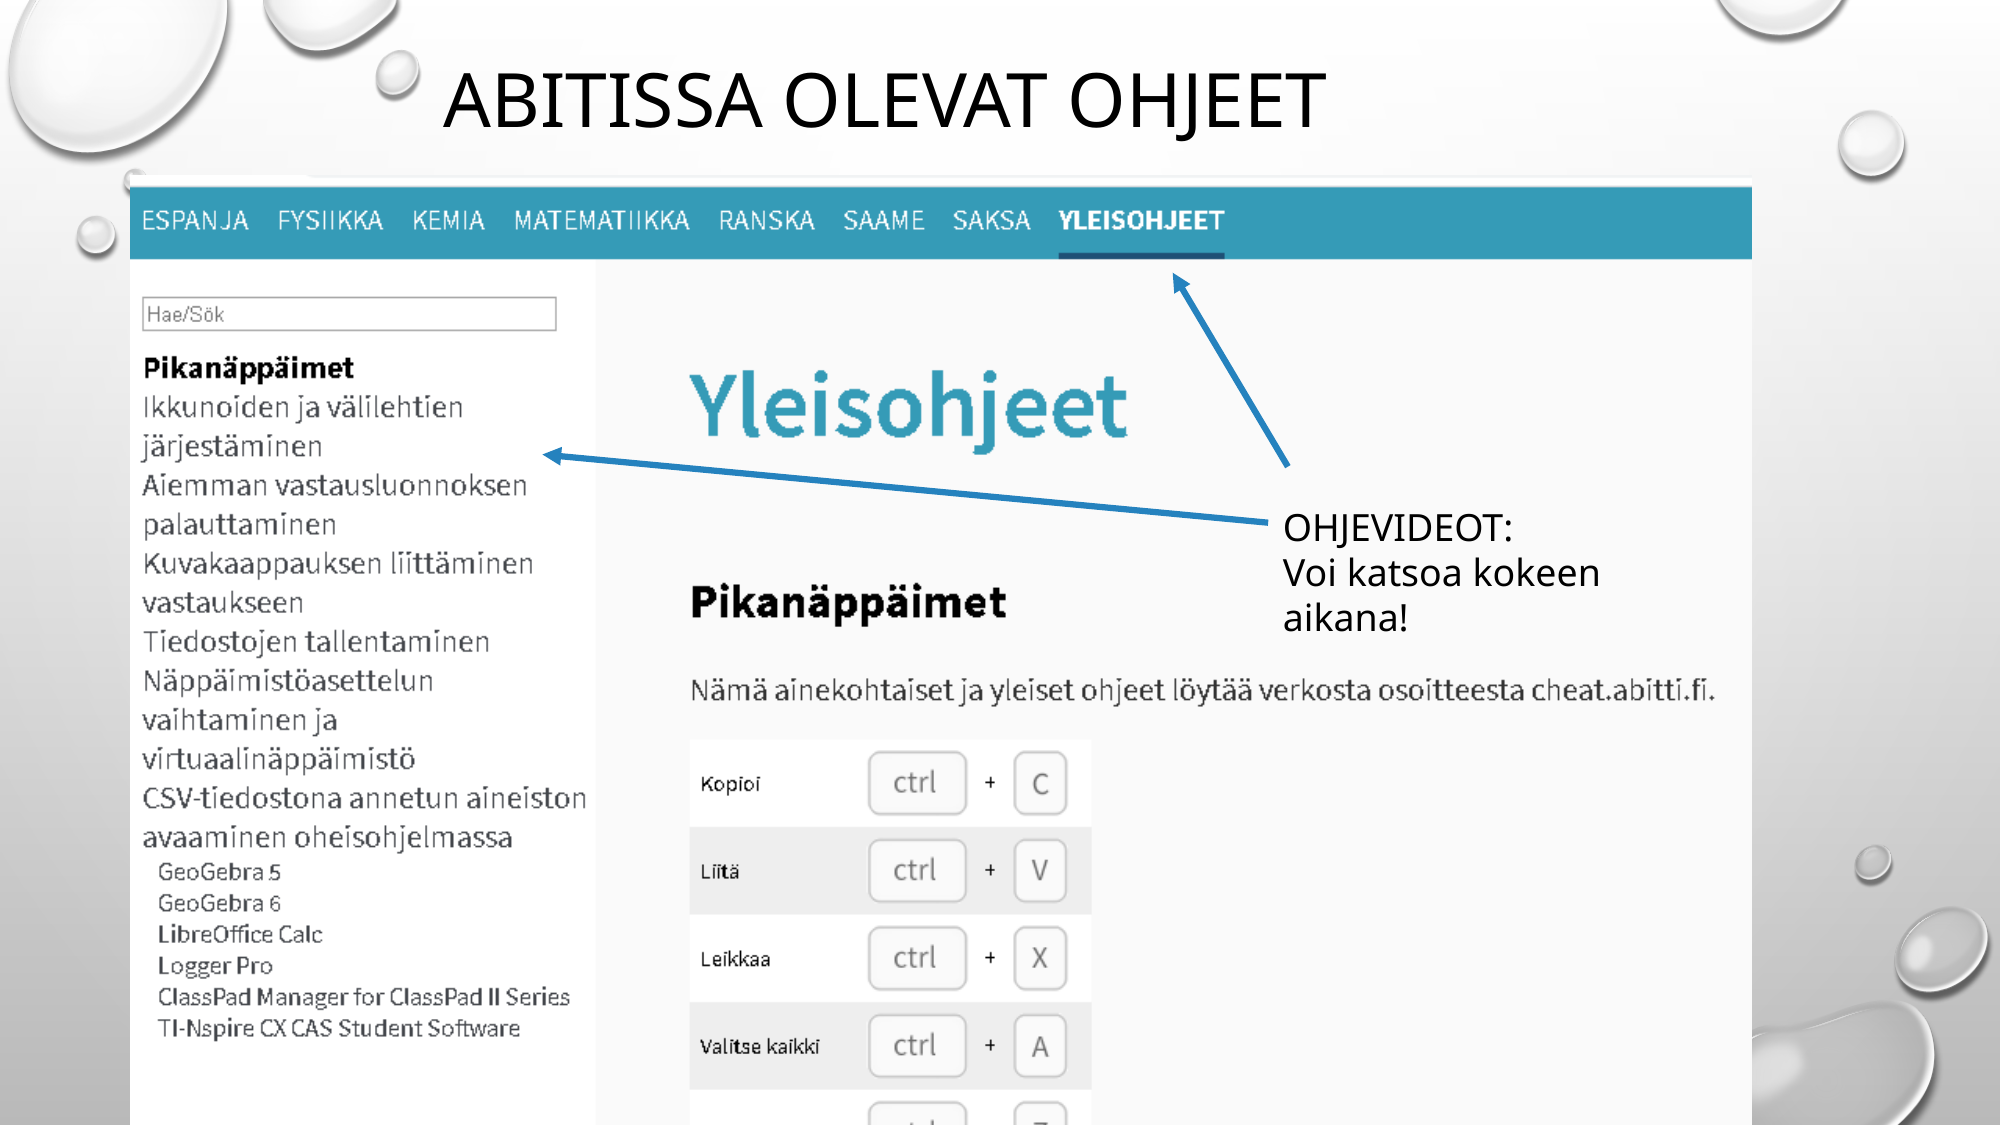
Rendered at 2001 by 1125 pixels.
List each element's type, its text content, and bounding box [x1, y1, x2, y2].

picture [0, 0, 2000, 1125]
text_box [542, 454, 1269, 523]
title ABITISSA olevat ohjeet [35, 31, 1736, 176]
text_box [1172, 272, 1289, 467]
